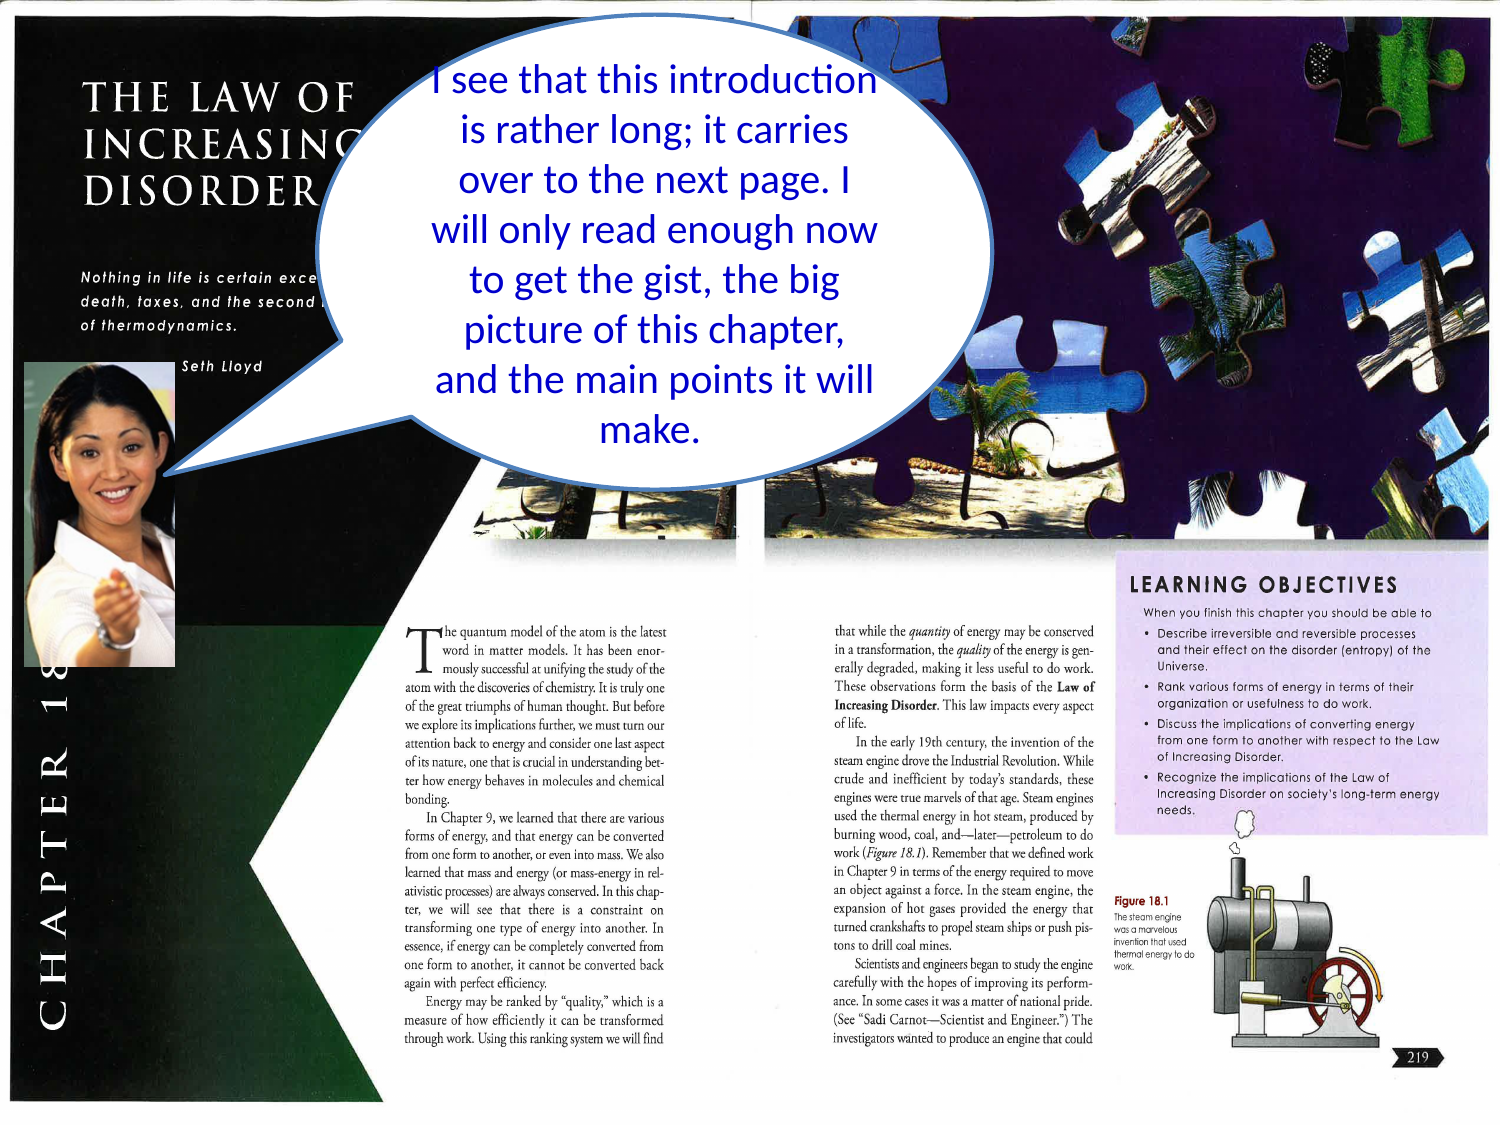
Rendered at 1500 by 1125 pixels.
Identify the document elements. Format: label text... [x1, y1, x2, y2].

text_box I see that this introduction is rather long; it carries over to the next page. I will only read enough now to get the gist, the big picture of this chapter, and the main points it will make. [179, 12, 995, 492]
picture [0, 0, 1500, 1125]
